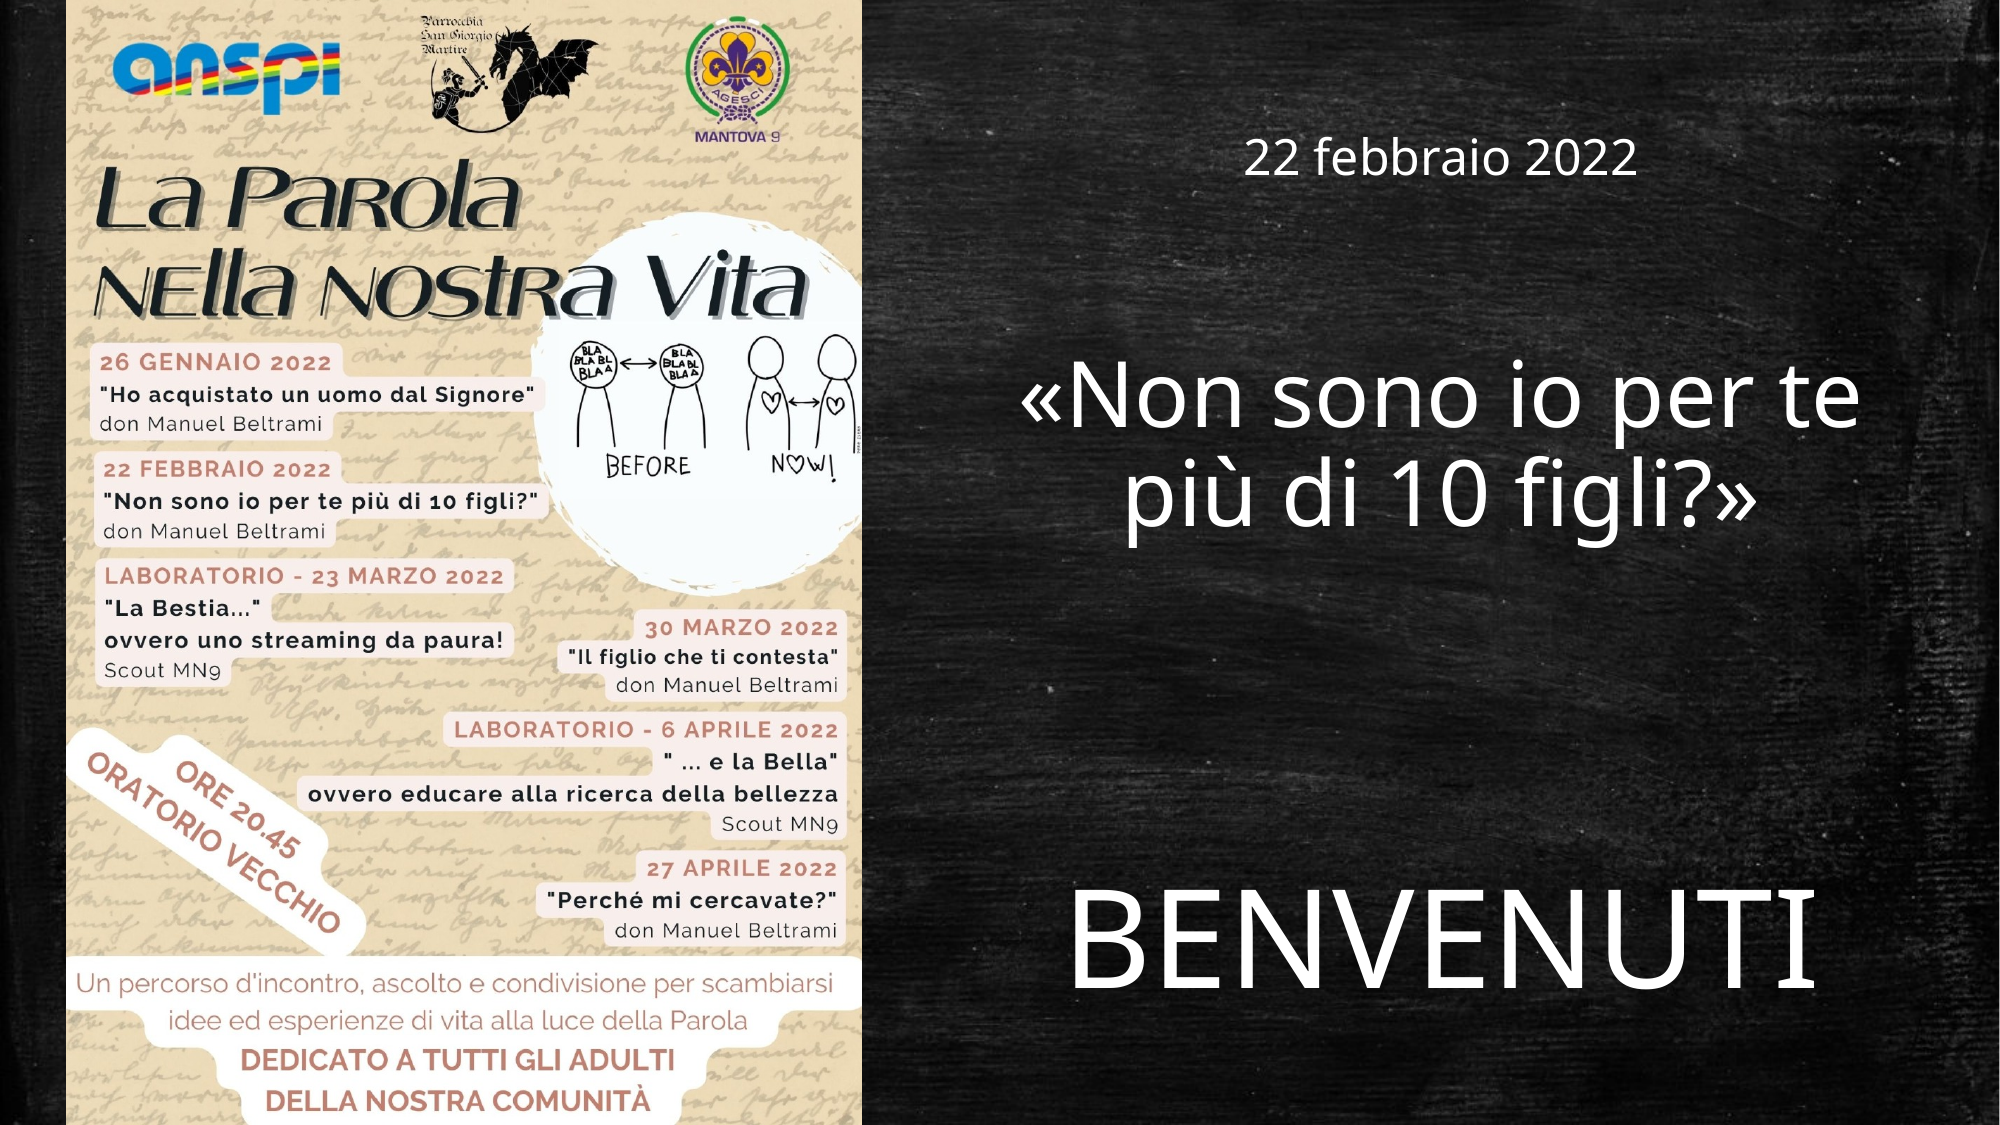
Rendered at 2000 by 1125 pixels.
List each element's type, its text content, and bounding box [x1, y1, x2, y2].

text_box 22 febbraio 2022 «Non sono io per te più di 10 figli?» BENVENUTI [926, 125, 1957, 1125]
picture [66, 0, 862, 1125]
